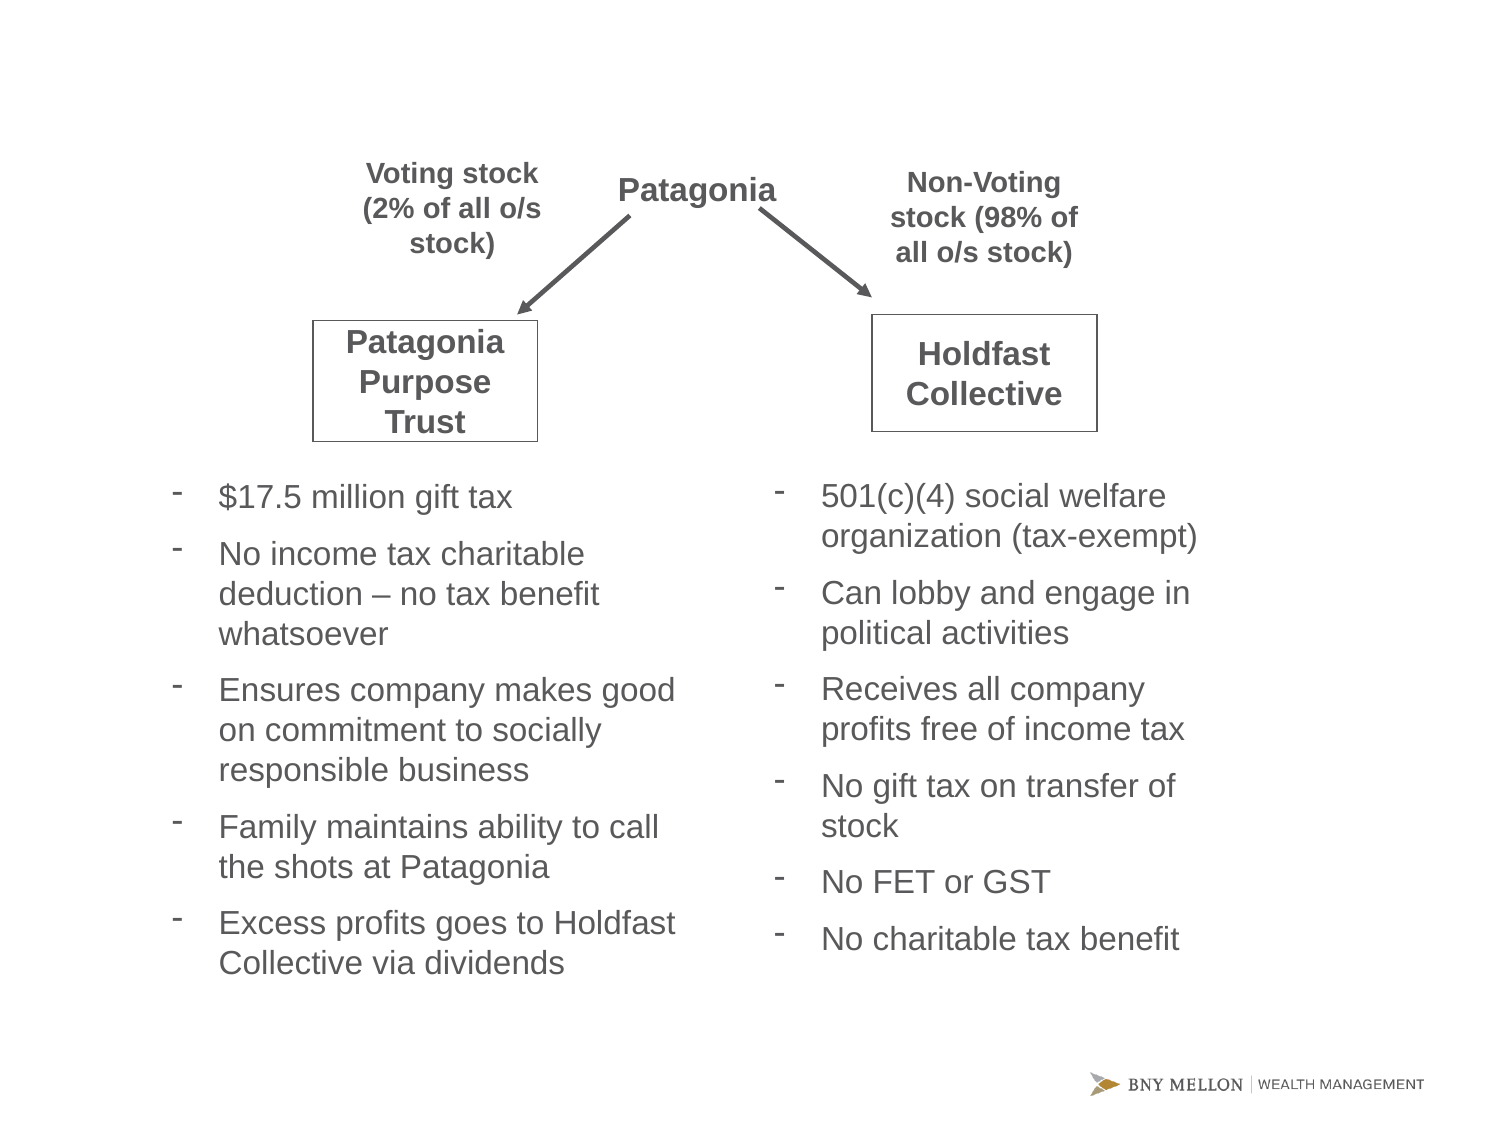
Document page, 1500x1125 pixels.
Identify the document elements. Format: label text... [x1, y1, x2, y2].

text_box Voting stock (2% of all o/s stock) [345, 146, 560, 267]
text_box Non-Voting stock (98% of all o/s stock) [871, 156, 1097, 276]
text_box $17.5 million gift tax No income tax charitable deduction – no tax benefit whatsoever Ensures company makes good on commitment to socially responsible business Family maintains ability to call the shots at Patagonia Excess profits goes to Holdfast Collective via dividends [157, 468, 694, 989]
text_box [516, 215, 631, 315]
text_box Holdfast Collective [887, 325, 1082, 420]
text_box 501(c)(4) social welfare organization (tax-exempt) Can lobby and engage in political activities Receives all company profits free of income tax No gift tax on transfer of stock No FET or GST No charitable tax benefit [759, 467, 1252, 1007]
text_box Patagonia Purpose Trust [310, 312, 541, 448]
picture [1090, 1072, 1424, 1096]
text_box [871, 314, 1097, 432]
text_box [769, 216, 872, 298]
text_box Patagonia [603, 160, 802, 216]
